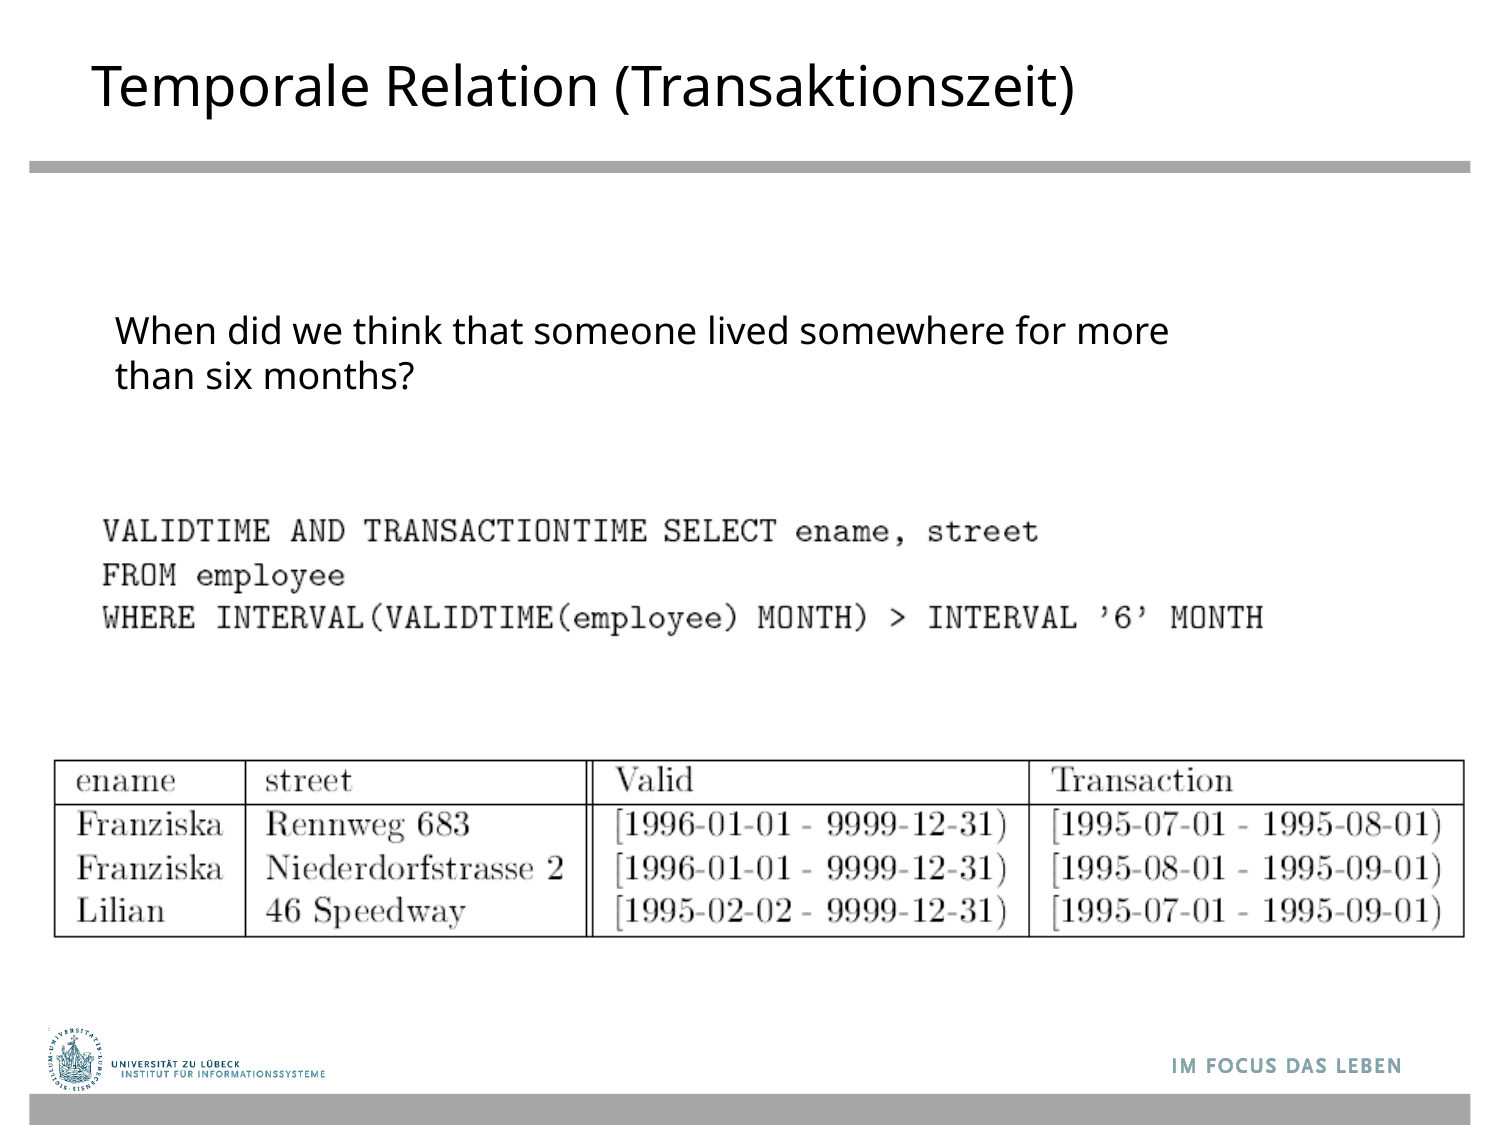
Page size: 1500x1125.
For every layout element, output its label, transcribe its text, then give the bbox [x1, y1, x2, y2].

title Temporale Relation (Transaktionszeit) [76, 42, 1427, 126]
text_box When did we think that someone lived somewhere for more than six months? [99, 299, 1263, 450]
picture [99, 499, 1284, 652]
picture [1173, 1058, 1400, 1073]
picture [37, 749, 1479, 952]
